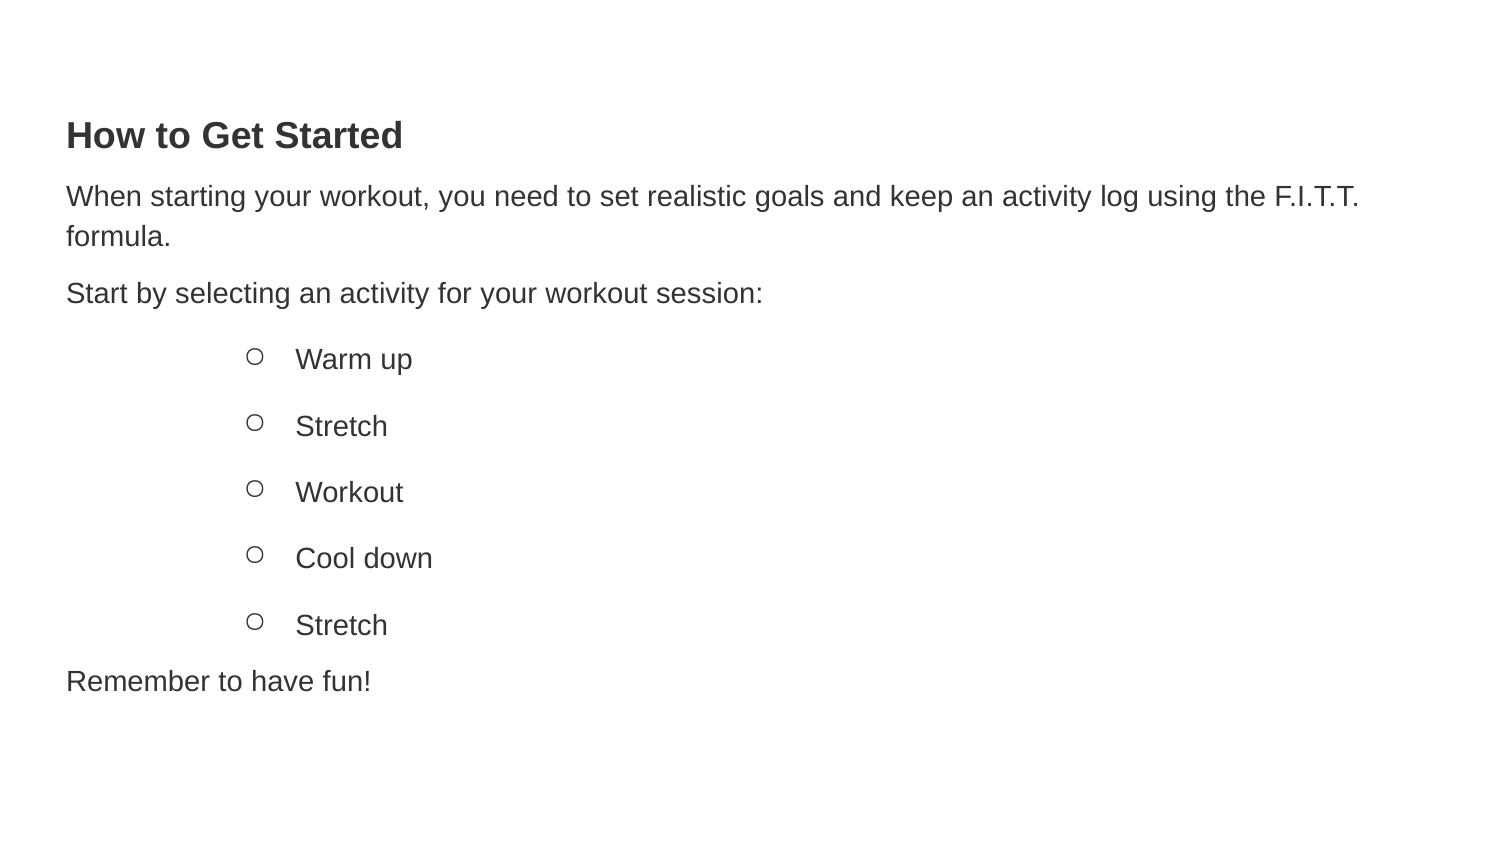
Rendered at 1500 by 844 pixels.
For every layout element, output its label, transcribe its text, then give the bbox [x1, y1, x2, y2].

list How to Get Started When starting your workout, you need to set realistic goals and keep an activity log using the F.I.T.T. formula. Start by selecting an activity for your workout session: Warm up Stretch Workout Cool down Stretch Remember to have fun! [51, 37, 1449, 750]
